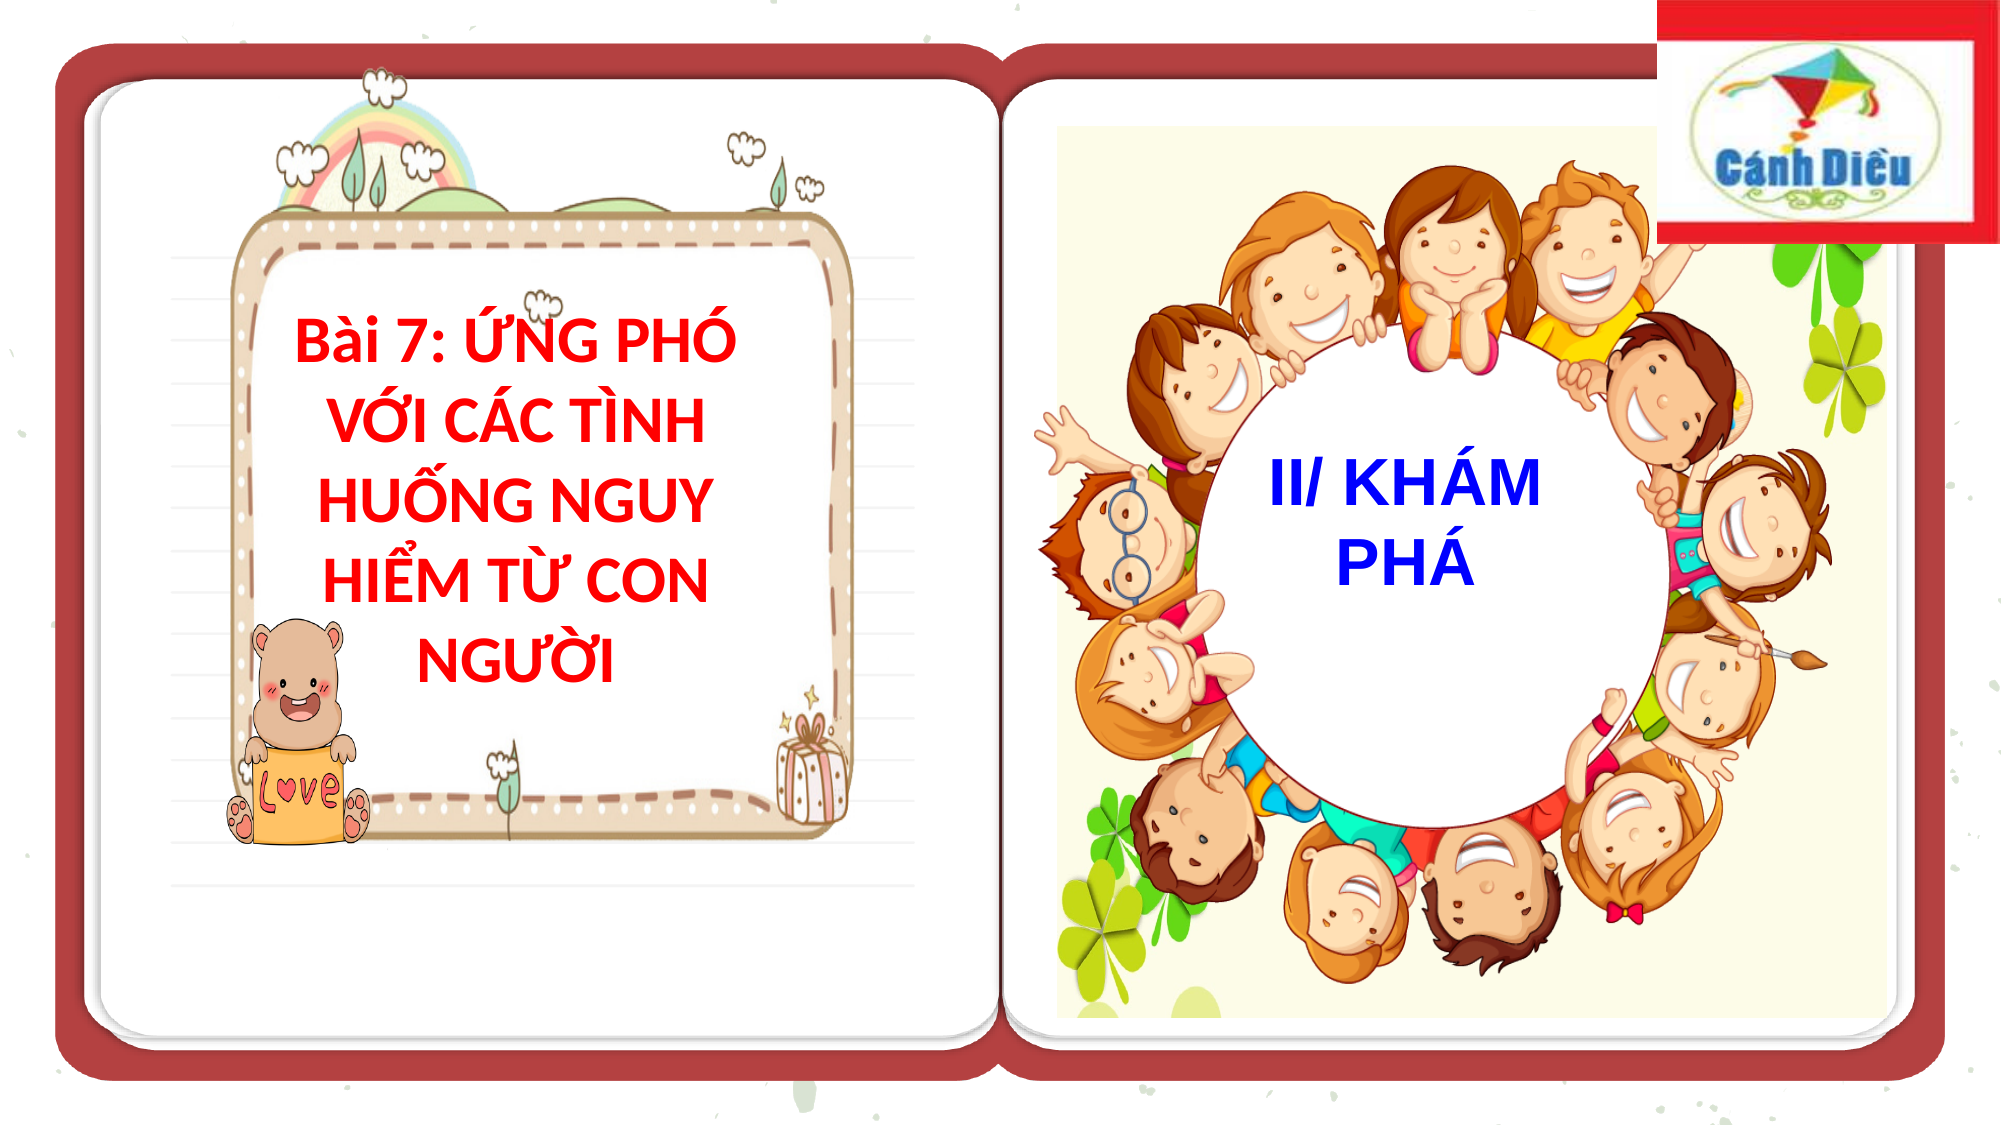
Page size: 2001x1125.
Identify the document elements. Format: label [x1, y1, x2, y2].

picture [55, 0, 2000, 1081]
text_box [206, 40, 1832, 984]
